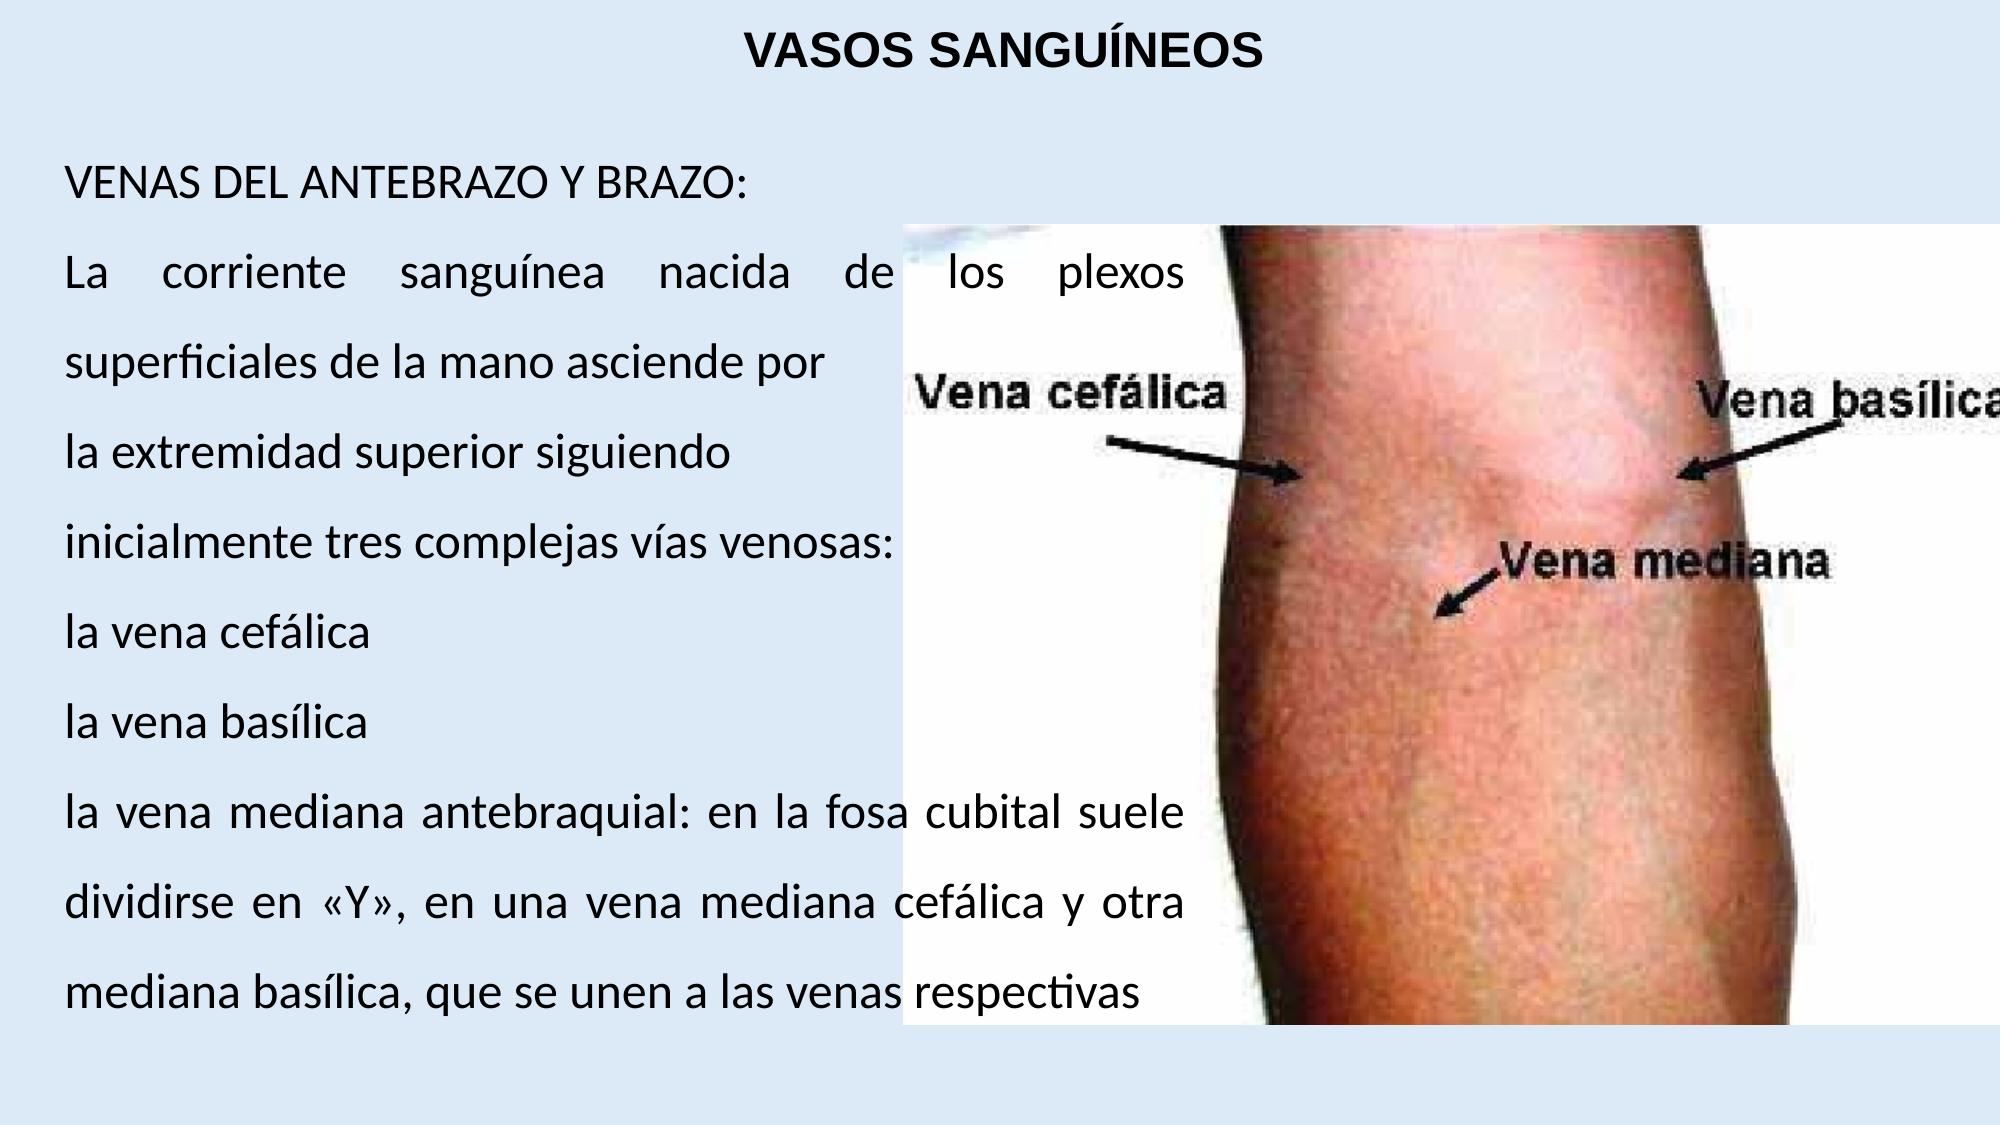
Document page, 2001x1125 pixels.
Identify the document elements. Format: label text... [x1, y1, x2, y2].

text_box VASOS SANGUÍNEOS [252, 10, 1755, 86]
picture [902, 223, 2000, 1025]
text_box VENAS DEL ANTEBRAZO Y BRAZO: La corriente sanguínea nacida de los plexos superficiales de la mano asciende por la extremidad superior siguiendo inicialmente tres complejas vías venosas: la vena cefálica la vena basílica la vena mediana antebraquial: en la fosa cubital suele dividirse en «Y», en una vena mediana cefálica y otra mediana basílica, que se unen a las venas respectivas [49, 110, 1201, 1026]
